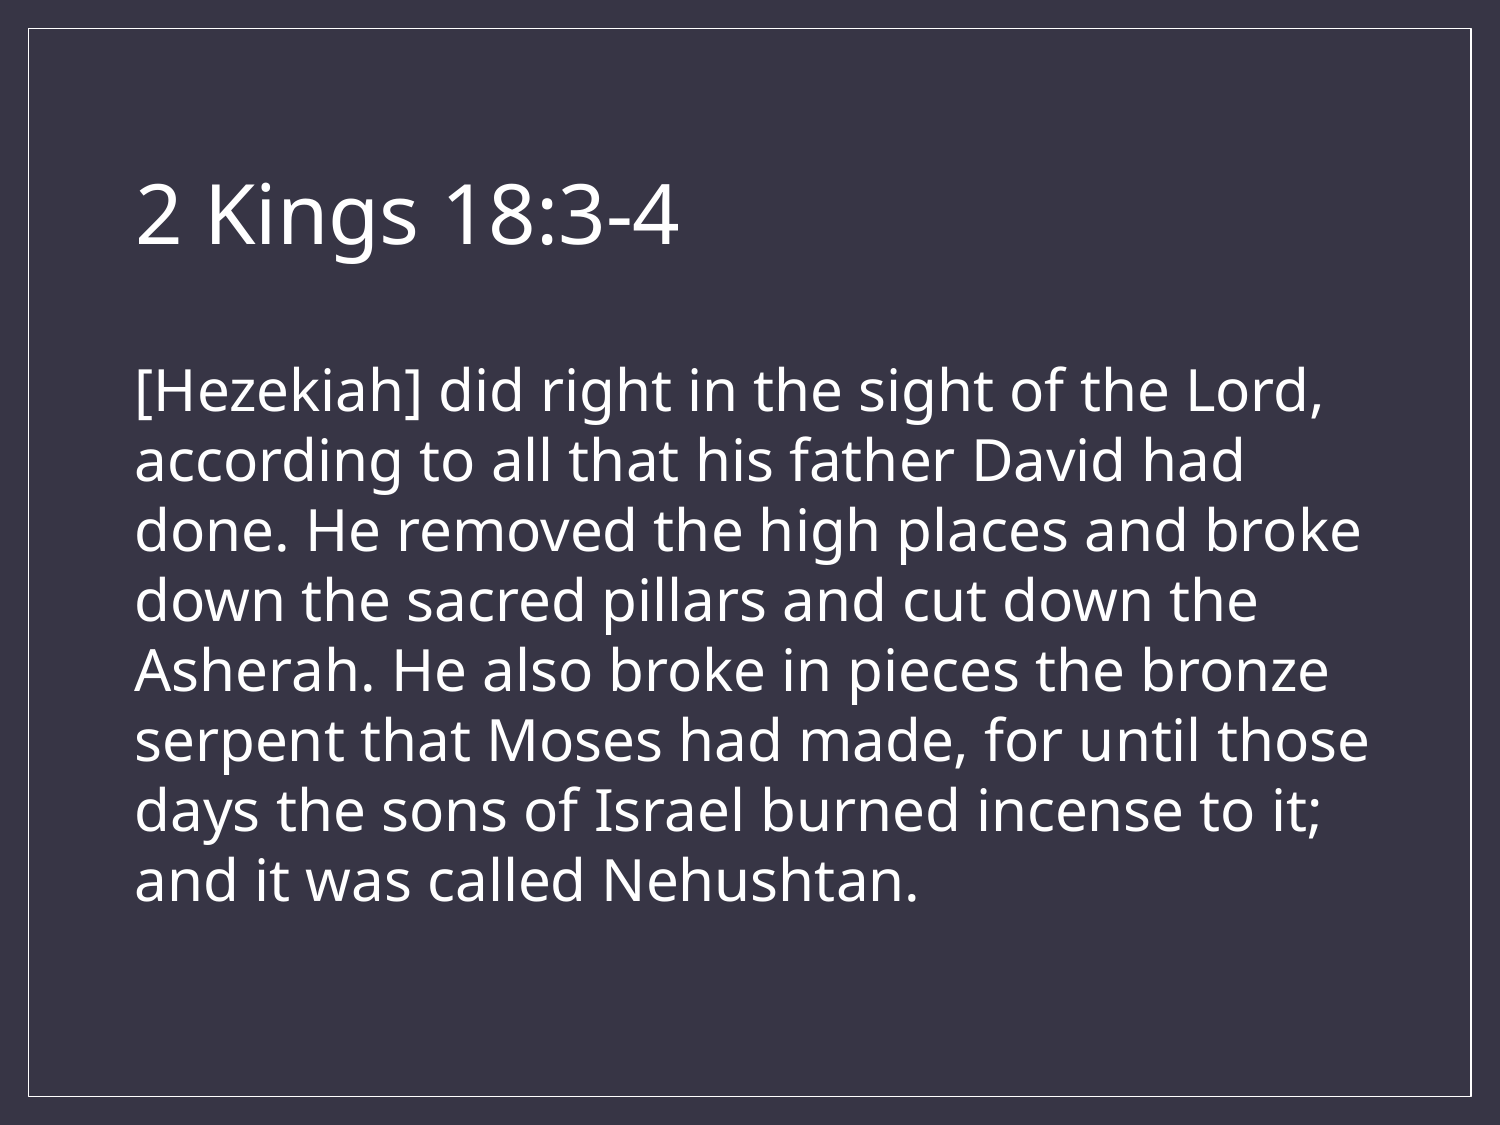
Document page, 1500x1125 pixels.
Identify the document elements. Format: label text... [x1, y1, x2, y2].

title 2 Kings 18:3-4 [120, 105, 1380, 331]
text_box [Hezekiah] did right in the sight of the Lord, according to all that his father David had done. He removed the high places and broke down the sacred pillars and cut down the Asherah. He also broke in pieces the bronze serpent that Moses had made, for until those days the sons of Israel burned incense to it; and it was called Nehushtan. [120, 345, 1404, 920]
